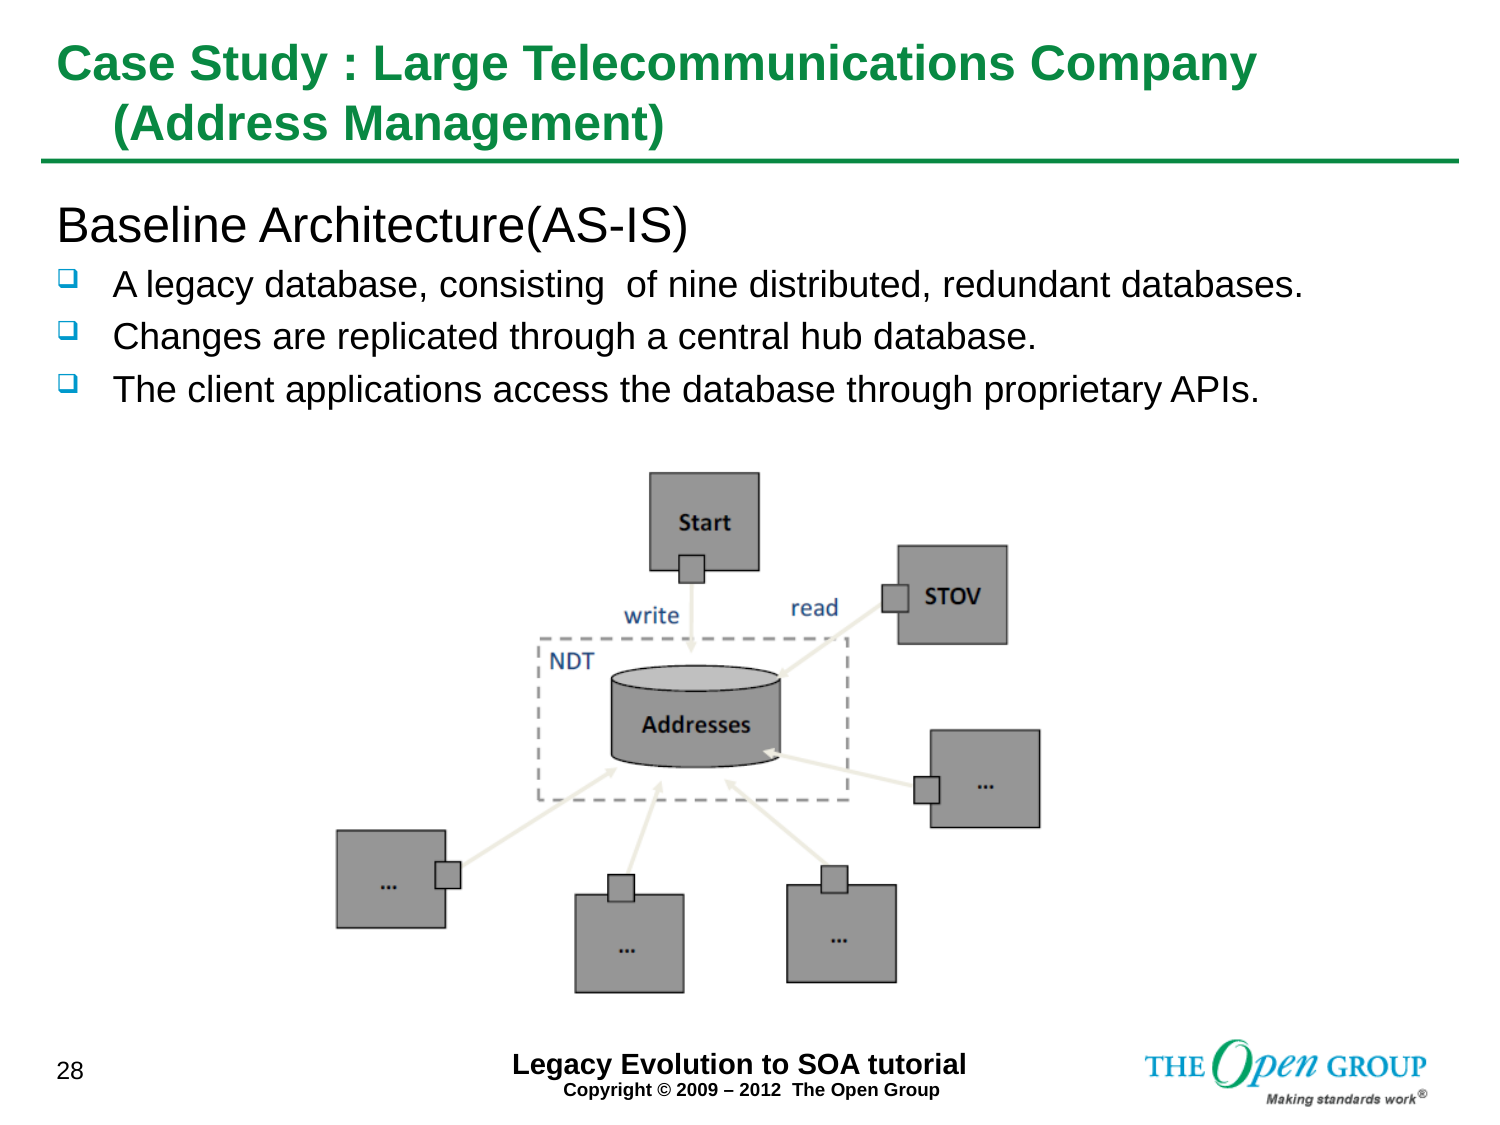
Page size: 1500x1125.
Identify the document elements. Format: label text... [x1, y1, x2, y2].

list Baseline Architecture(AS-IS) A legacy database, consisting of nine distributed, redundant databases. Changes are replicated through a central hub database. The client applications access the database through proprietary APIs. [41, 184, 1459, 513]
picture [224, 462, 1109, 1005]
slide_number 28 [40, 1046, 255, 1095]
picture [1139, 1025, 1436, 1125]
title Case Study : Large Telecommunications Company (Address Management) [40, 30, 1460, 150]
footer Legacy Evolution to SOA tutorial [349, 1037, 1130, 1096]
